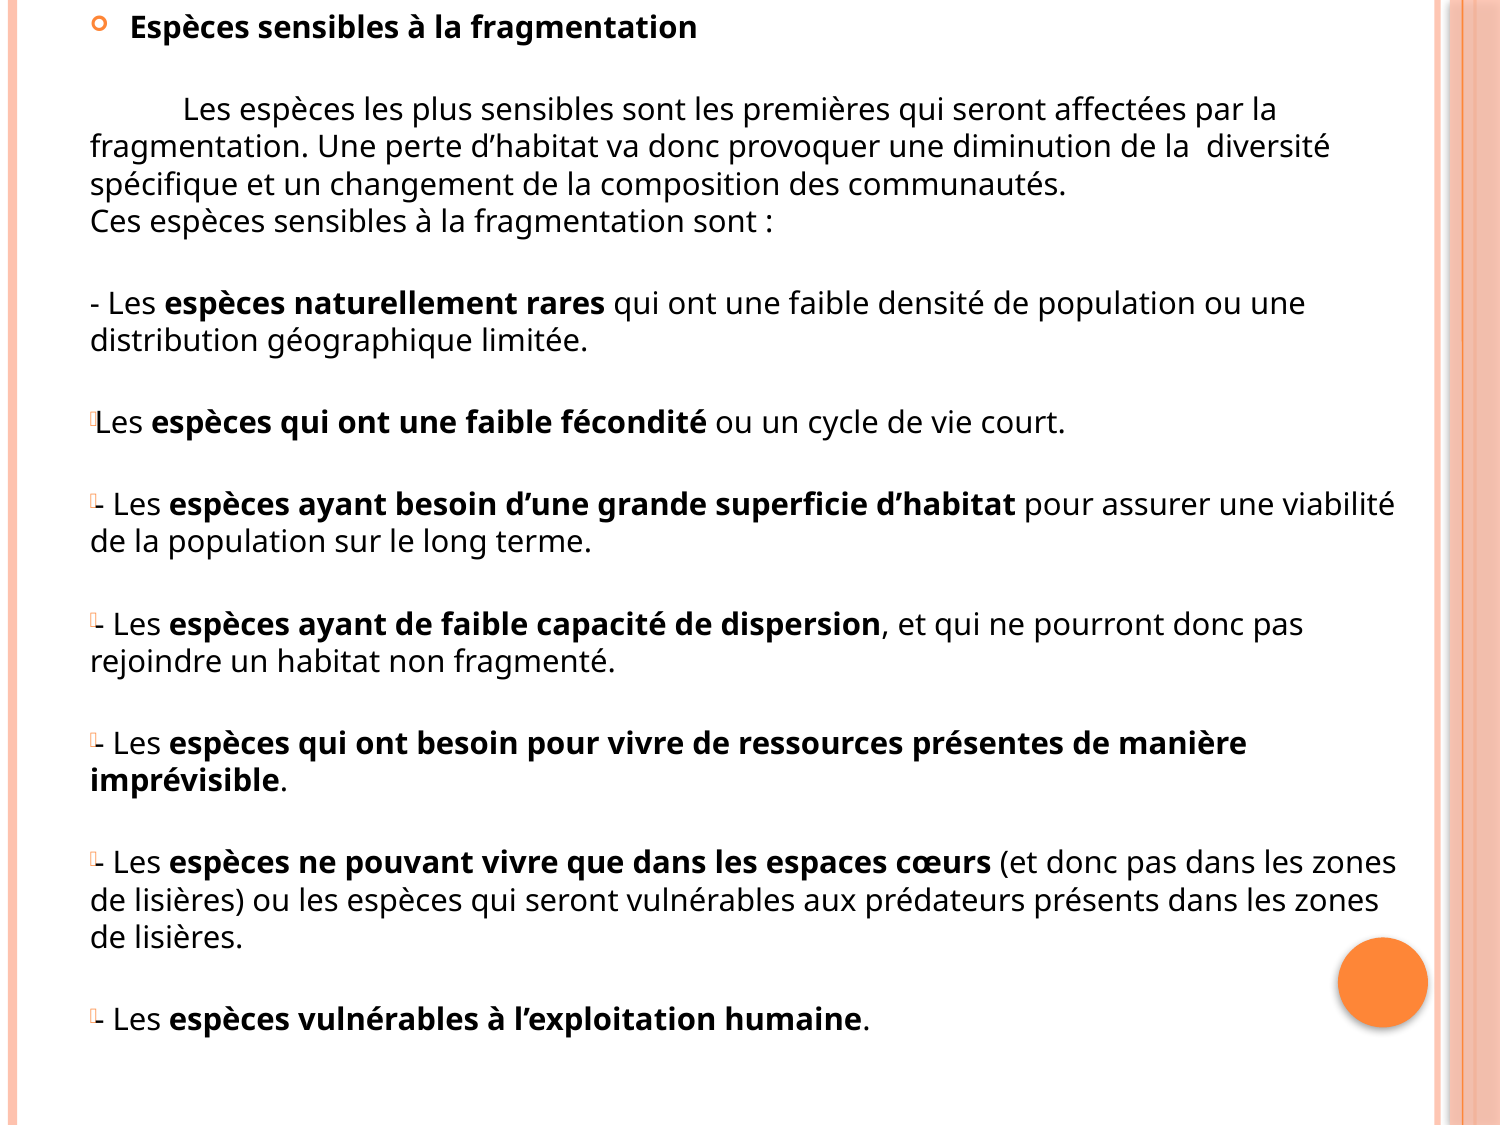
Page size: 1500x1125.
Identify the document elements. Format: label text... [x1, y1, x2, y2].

list Espèces sensibles à la fragmentation Les espèces les plus sensibles sont les premières qui seront affectées par la fragmentation. Une perte d’habitat va donc provoquer une diminution de la diversité spécifique et un changement de la composition des communautés. Ces espèces sensibles à la fragmentation sont : - Les espèces naturellement rares qui ont une faible densité de population ou une distribution géographique limitée. Les espèces qui ont une faible fécondité ou un cycle de vie court. - Les espèces ayant besoin d’une grande superficie d’habitat pour assurer une viabilité de la population sur le long terme. - Les espèces ayant de faible capacité de dispersion, et qui ne pourront donc pas rejoindre un habitat non fragmenté. - Les espèces qui ont besoin pour vivre de ressources présentes de manière imprévisible. - Les espèces ne pouvant vivre que dans les espaces cœurs (et donc pas dans les zones de lisières) ou les espèces qui seront vulnérables aux prédateurs présents dans les zones de lisières. - Les espèces vulnérables à l’exploitation humaine. [75, 0, 1425, 1125]
